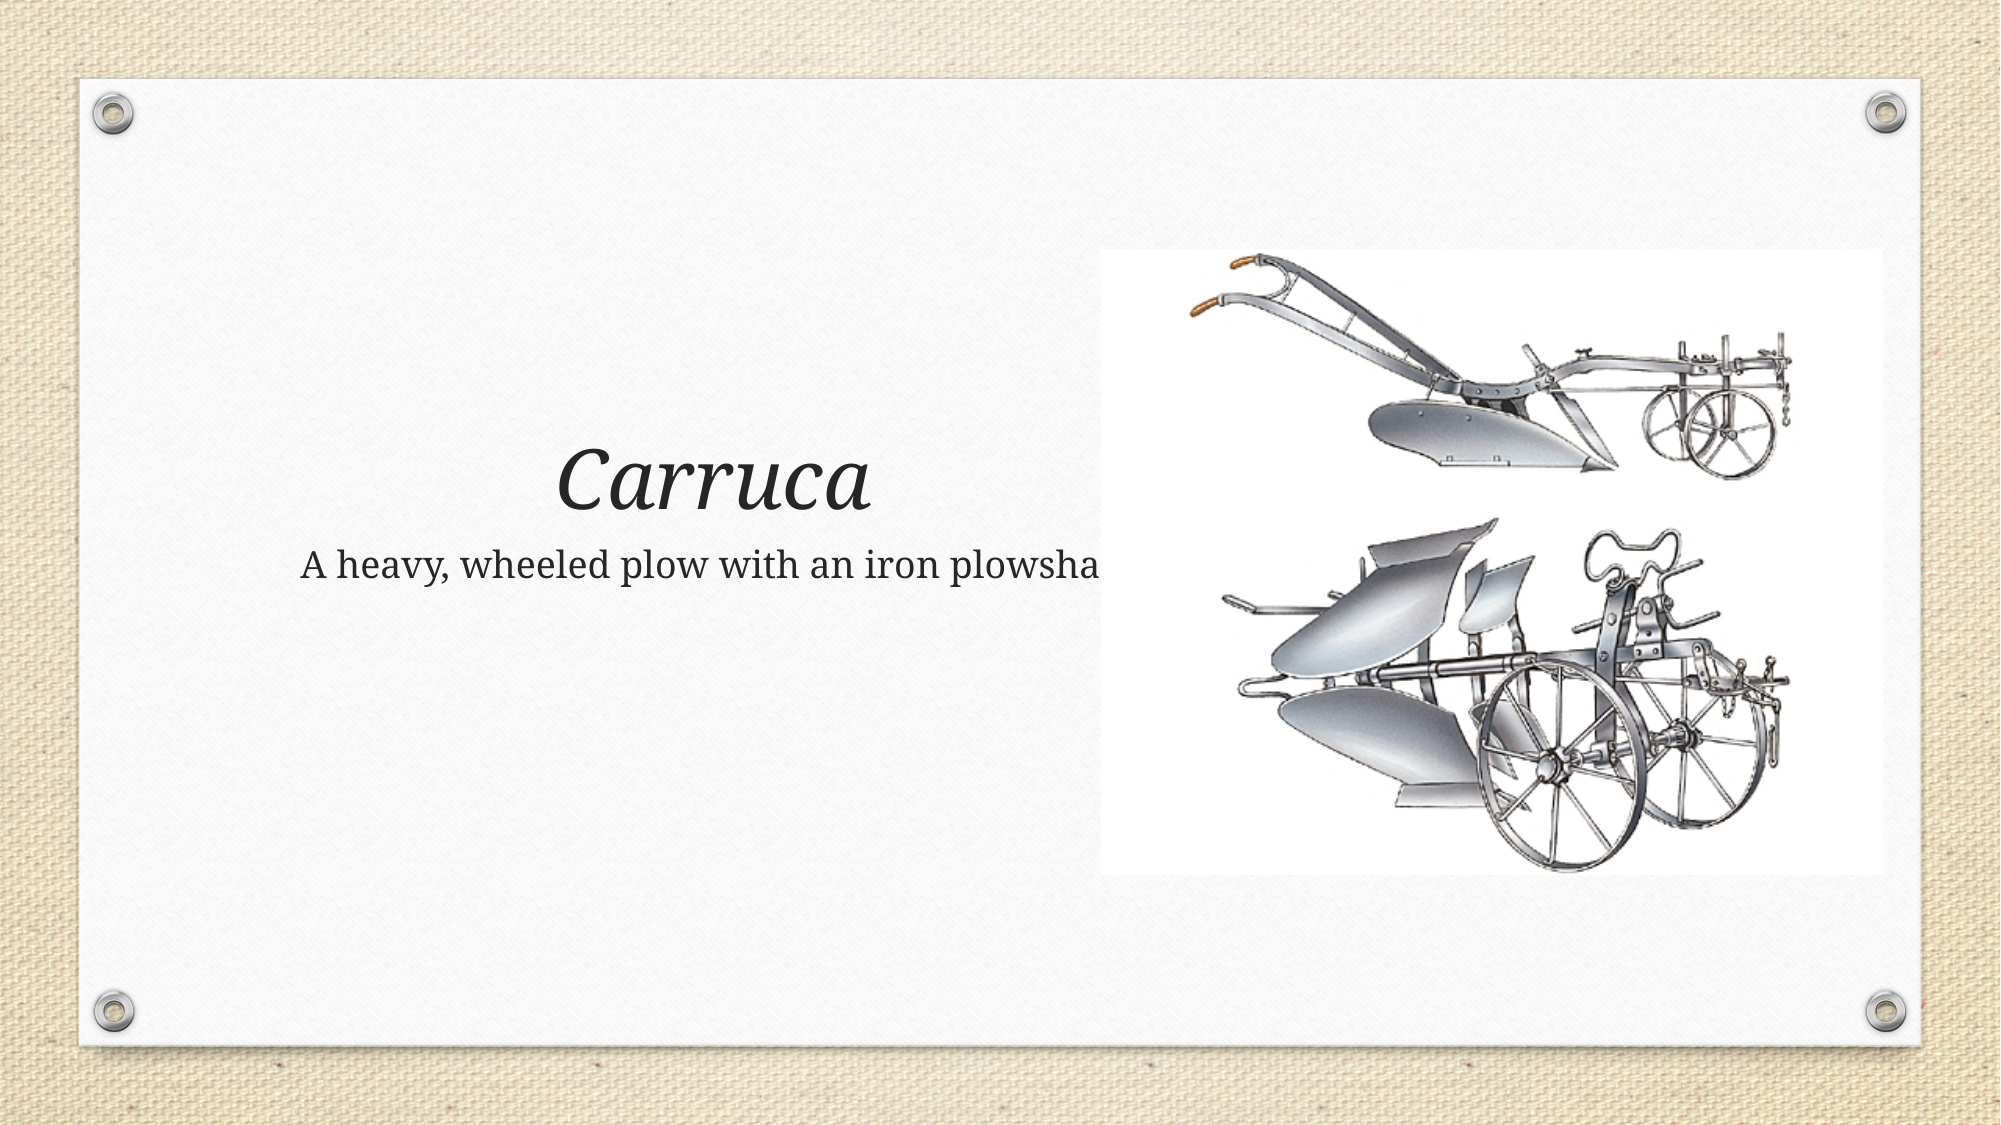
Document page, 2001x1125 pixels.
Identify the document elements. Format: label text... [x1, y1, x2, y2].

list A heavy, wheeled plow with an iron plowshare. [212, 534, 1100, 834]
picture [0, 0, 2001, 1125]
title Carruca [212, 309, 1100, 534]
